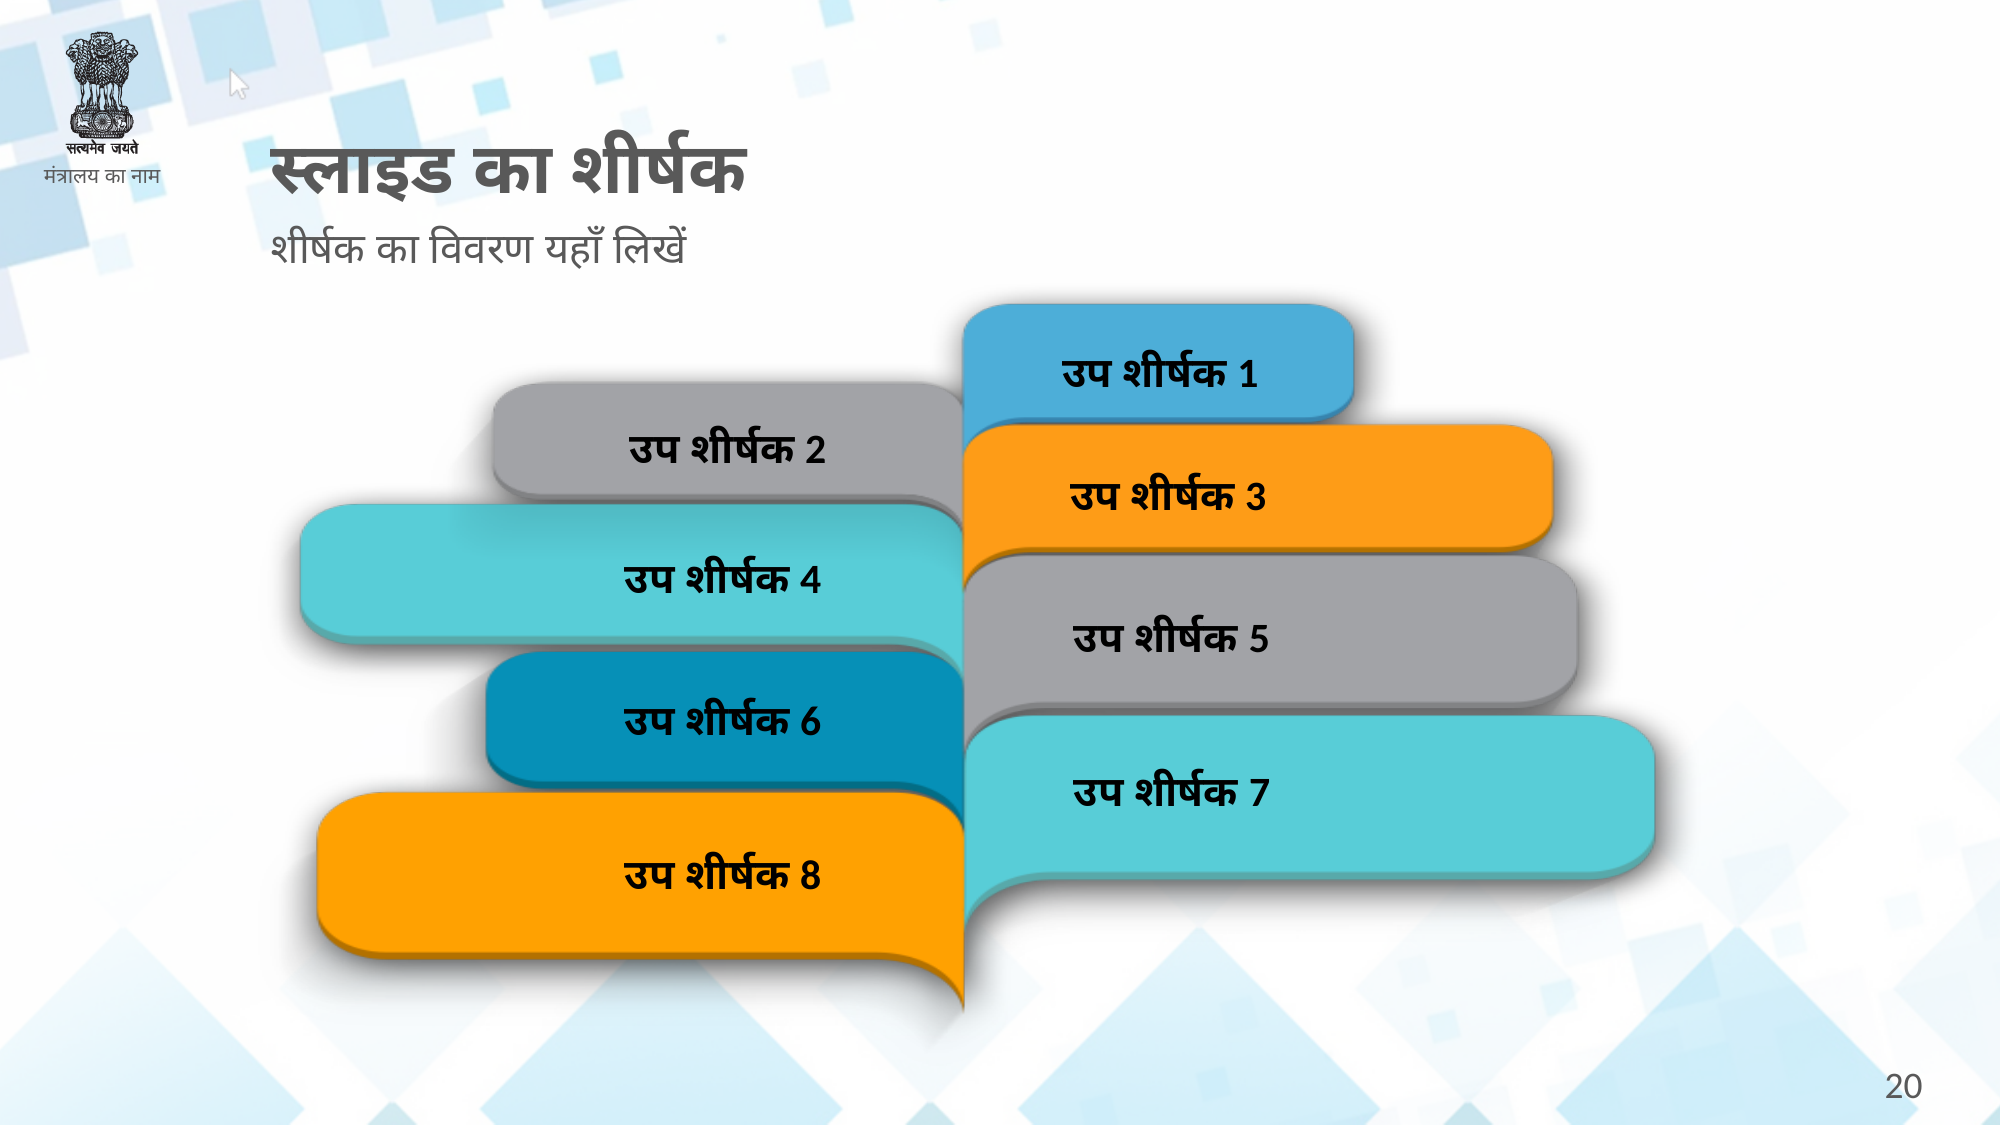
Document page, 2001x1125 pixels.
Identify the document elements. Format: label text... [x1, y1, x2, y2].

picture [177, 238, 1773, 1066]
text_box 20 [1815, 1053, 1993, 1121]
list स्लाइड का शीर्षक [255, 125, 1697, 209]
list शीर्षक का विवरण यहाँ लिखें [255, 219, 1697, 238]
picture [60, 30, 144, 155]
